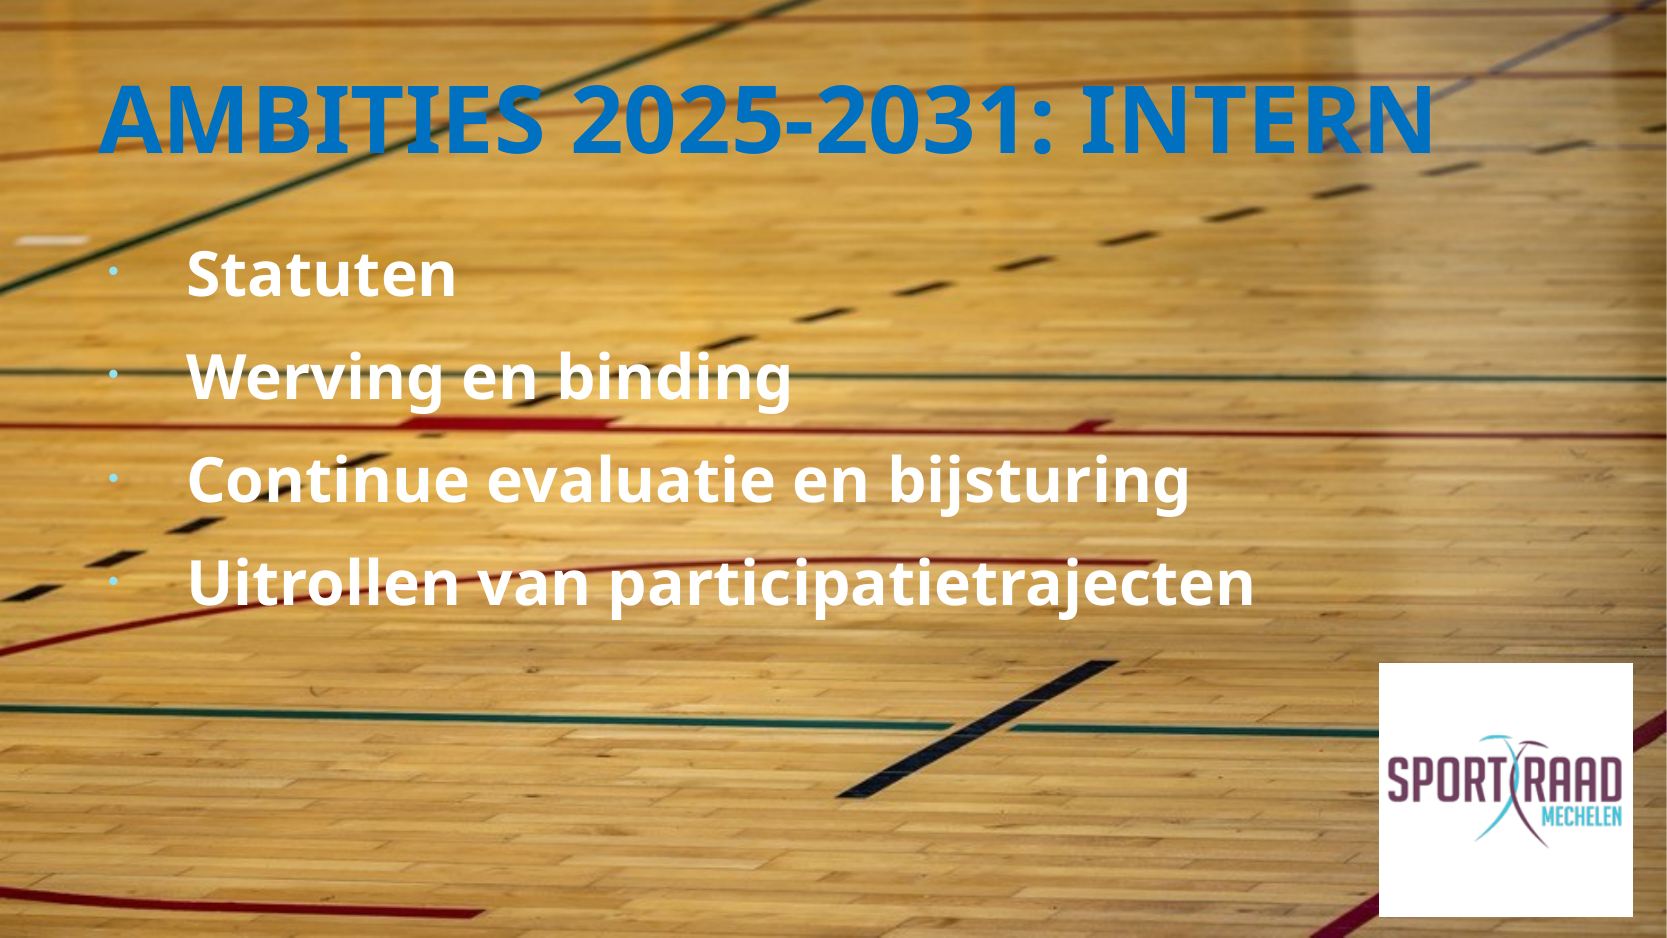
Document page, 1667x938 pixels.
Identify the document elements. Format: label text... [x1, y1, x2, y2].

picture [0, 0, 1667, 938]
list Statuten Werving en binding Continue evaluatie en bijsturing Uitrollen van participatietrajecten [83, 218, 1584, 838]
title Ambities 2025-2031: intern [83, 37, 1584, 194]
